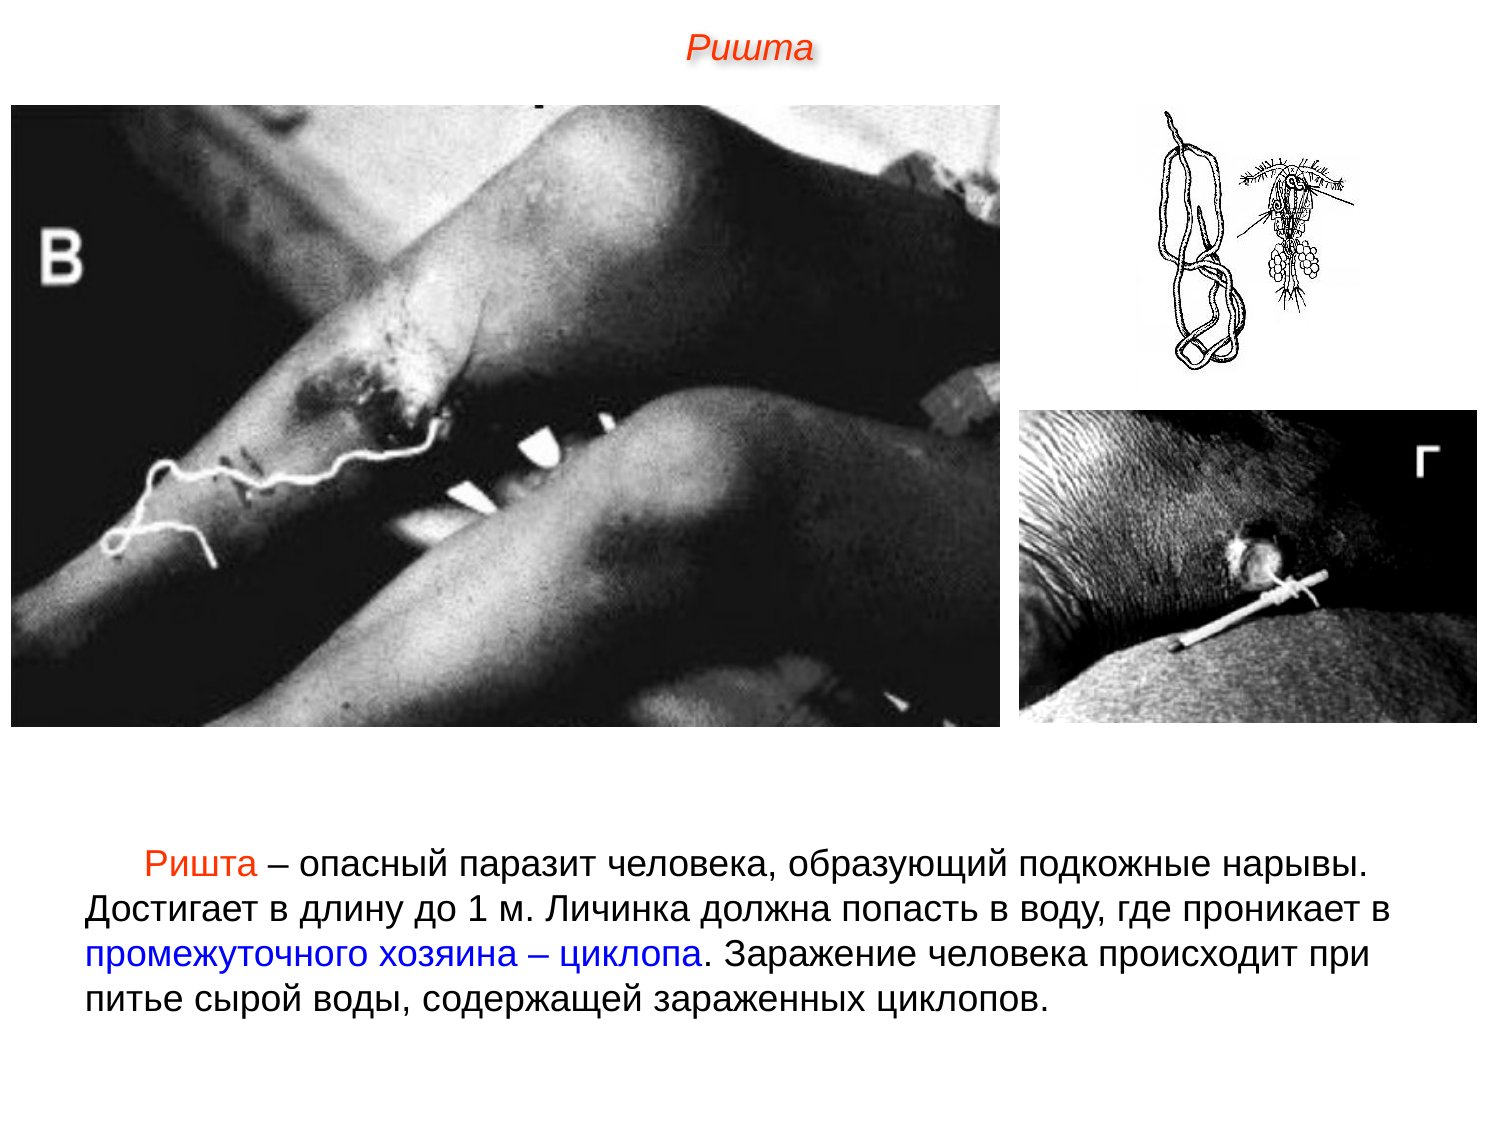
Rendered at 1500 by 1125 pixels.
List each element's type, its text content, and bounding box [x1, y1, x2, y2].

picture [11, 105, 1001, 727]
picture [1136, 105, 1360, 391]
text_box Ришта [58, 14, 1442, 76]
picture [1019, 409, 1477, 723]
text_box Ришта – опасный паразит человека, образующий подкожные нарывы. Достигает в длину до 1 м. Личинка должна попасть в воду, где проникает в промежуточного хозяина – циклопа. Заражение человека происходит при питье сырой воды, содержащей зараженных циклопов. [70, 831, 1441, 1027]
